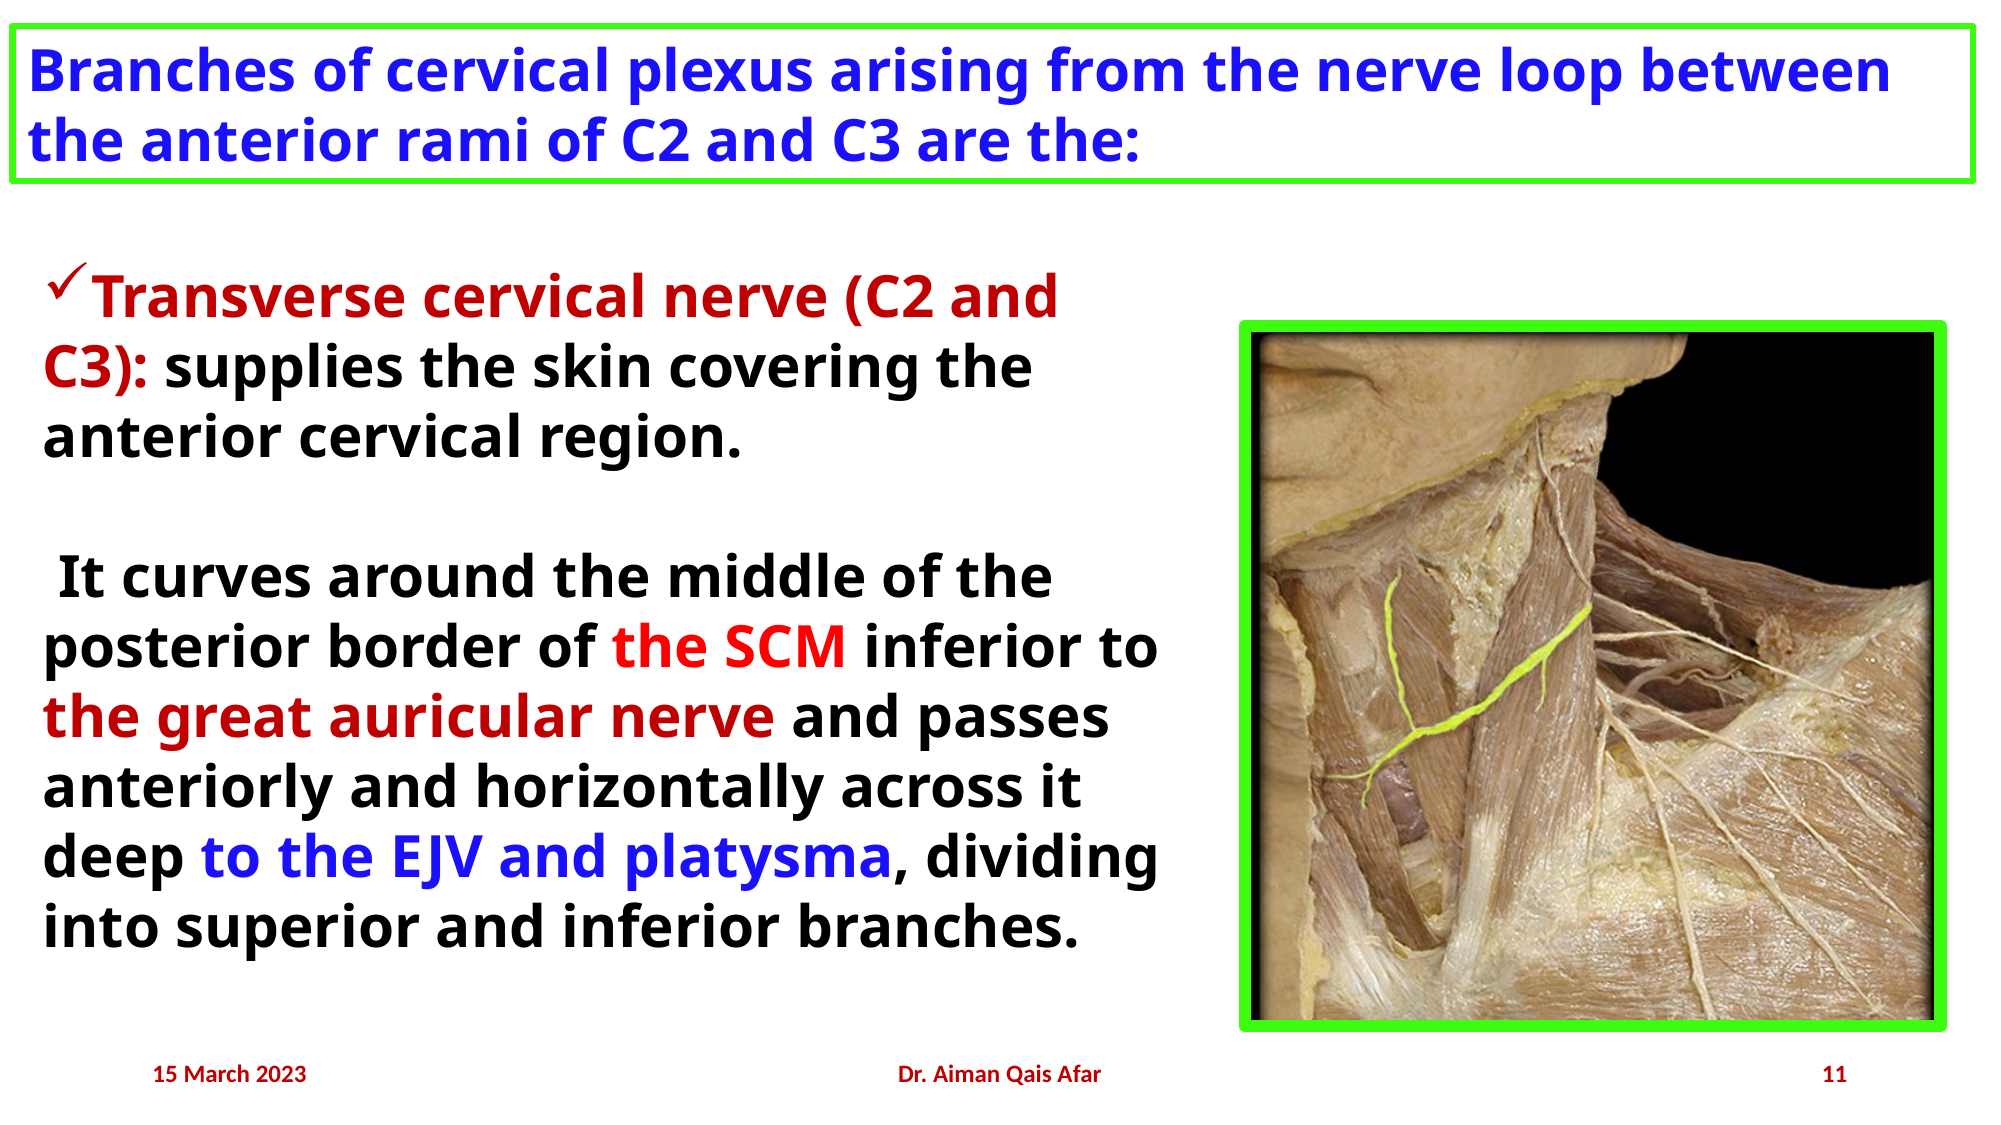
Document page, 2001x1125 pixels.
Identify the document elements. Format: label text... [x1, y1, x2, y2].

text_box Transverse cervical nerve (C2 and C3): supplies the skin covering the anterior cervical region. It curves around the middle of the posterior border of the SCM inferior to the great auricular nerve and passes anteriorly and horizontally across it deep to the EJV and platysma, dividing into superior and inferior branches. [28, 251, 1180, 967]
text_box Branches of cervical plexus arising from the nerve loop between the anterior rami of C2 and C3 are the: [12, 26, 1973, 181]
picture [1251, 332, 1934, 1020]
slide_number 11 [1412, 1042, 1863, 1103]
footer Dr. Aiman Qais Afar [662, 1042, 1338, 1103]
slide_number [137, 1042, 588, 1103]
